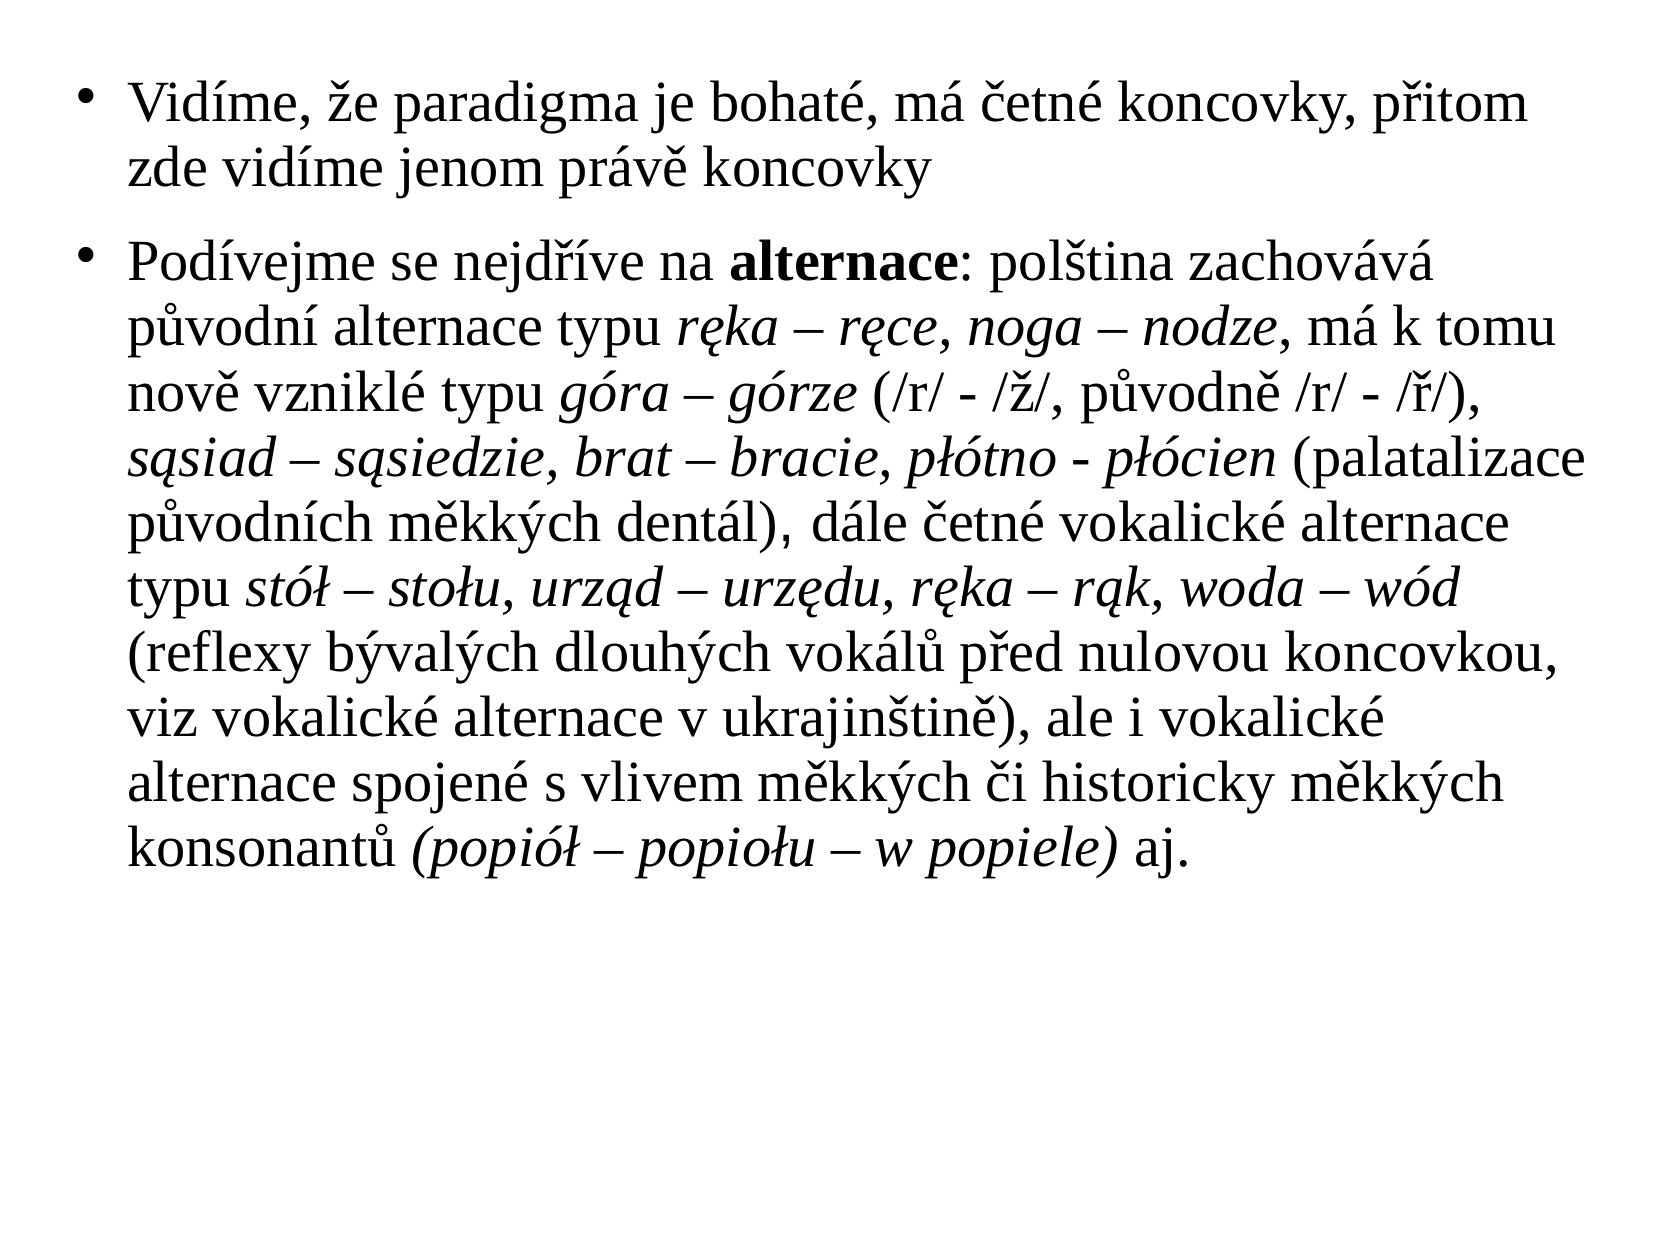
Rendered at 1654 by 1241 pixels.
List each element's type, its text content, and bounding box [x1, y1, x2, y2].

list Vidíme, že paradigma je bohaté, má četné koncovky, přitom zde vidíme jenom právě koncovky Podívejme se nejdříve na alternace: polština zachovává původní alternace typu ręka – ręce, noga – nodze, má k tomu nově vzniklé typu góra – górze (/r/ - /ž/, původně /r/ - /ř/), sąsiad – sąsiedzie, brat – bracie, płótno - płócien (palatalizace původních měkkých dentál), dále četné vokalické alternace typu stół – stołu, urząd – urzędu, ręka – rąk, woda – wód (reflexy bývalých dlouhých vokálů před nulovou koncovkou, viz vokalické alternace v ukrajinštině), ale i vokalické alternace spojené s vlivem měkkých či historicky měkkých konsonantů (popiół – popiołu – w popiele) aj. [59, 64, 1607, 1187]
